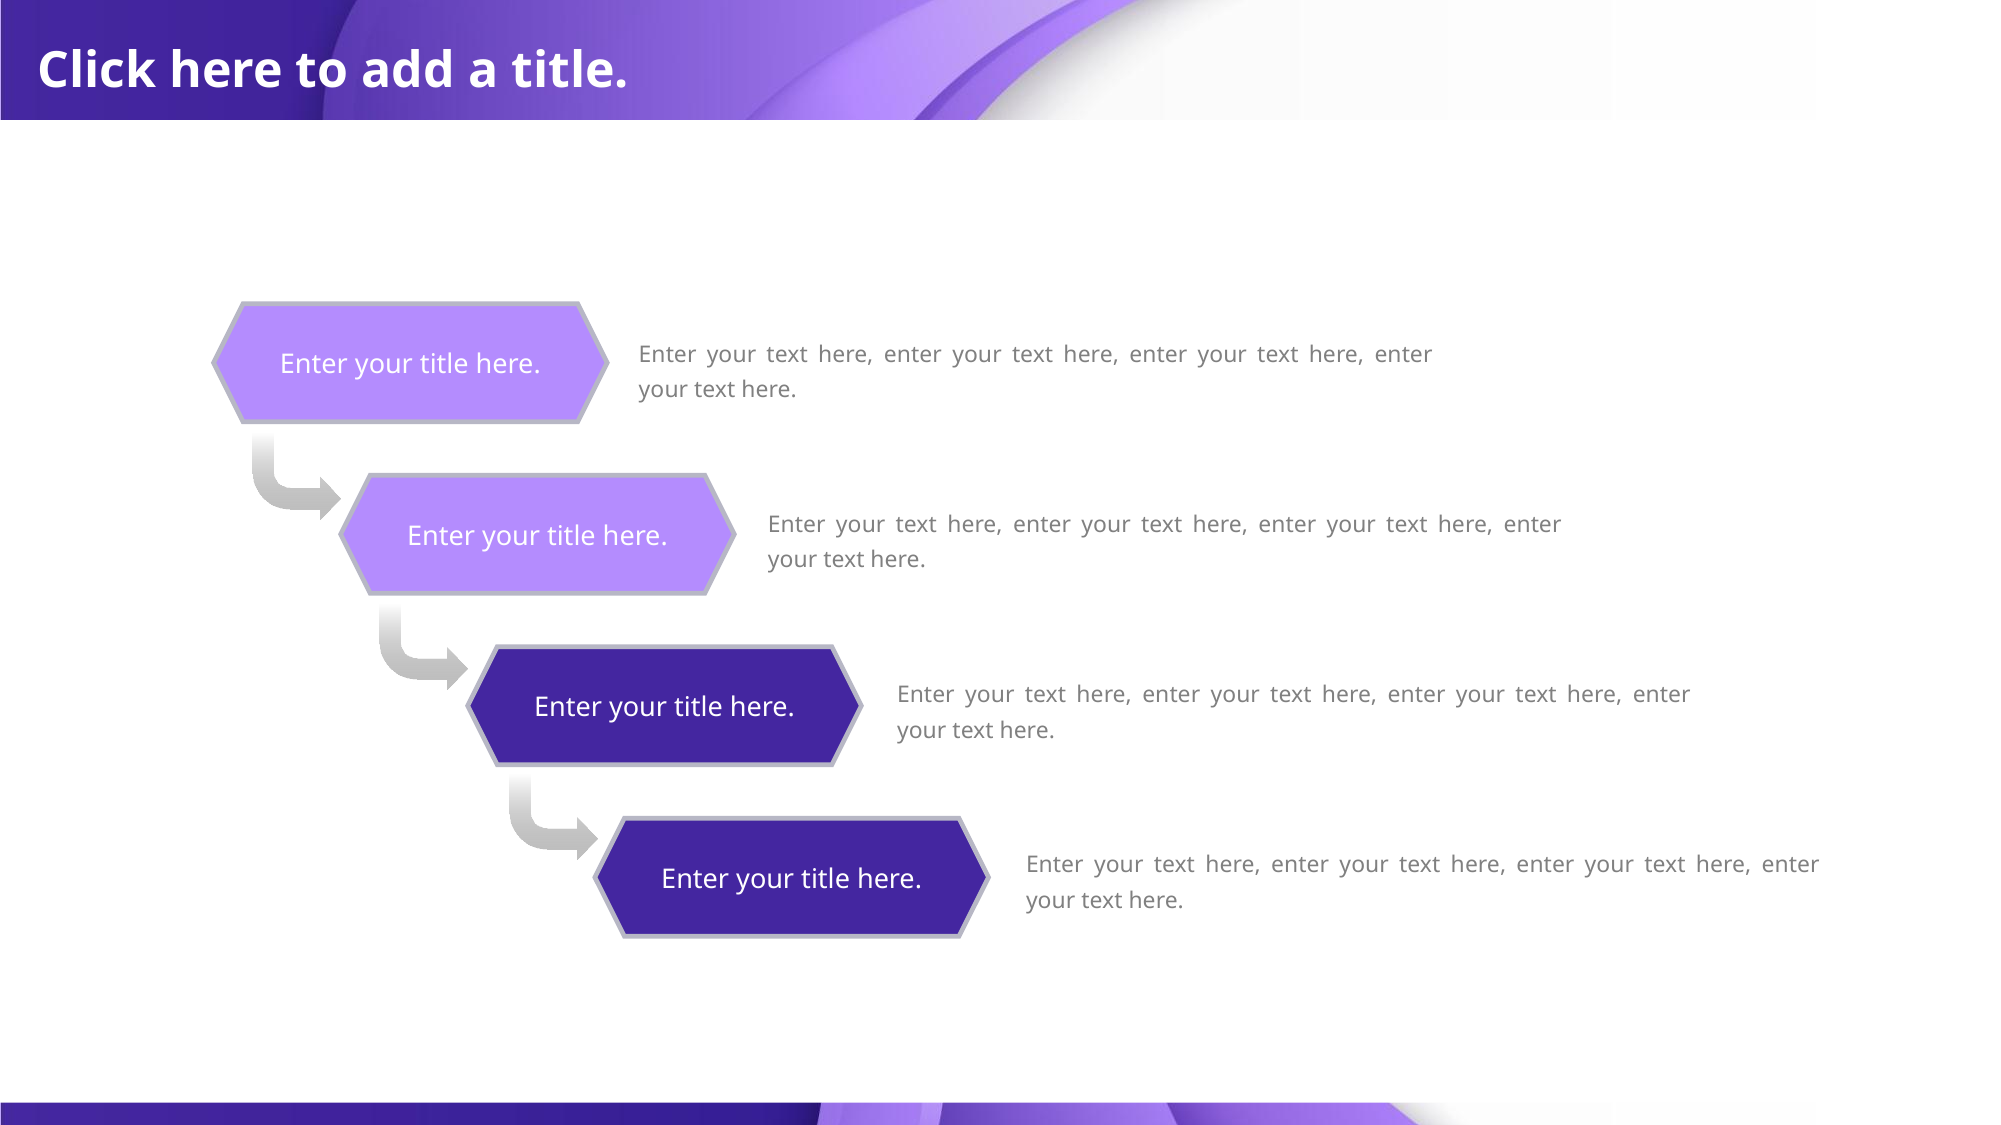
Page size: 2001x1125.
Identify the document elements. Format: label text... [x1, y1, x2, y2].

text_box Enter your title here. [212, 302, 609, 423]
picture [0, 0, 2001, 1125]
text_box Enter your text here, enter your text here, enter your text here, enter your text here. [1006, 831, 1841, 923]
text_box [508, 773, 600, 863]
text_box [251, 432, 342, 522]
text_box [378, 603, 470, 692]
title Click here to add a title. [22, 22, 1748, 120]
text_box Enter your text here, enter your text here, enter your text here, enter your text here. [877, 661, 1712, 753]
text_box Enter your title here. [466, 645, 863, 766]
text_box Enter your title here. [593, 817, 990, 938]
text_box Enter your text here, enter your text here, enter your text here, enter your text here. [618, 320, 1454, 413]
text_box Enter your text here, enter your text here, enter your text here, enter your text here. [747, 491, 1583, 583]
text_box Enter your title here. [339, 474, 736, 595]
